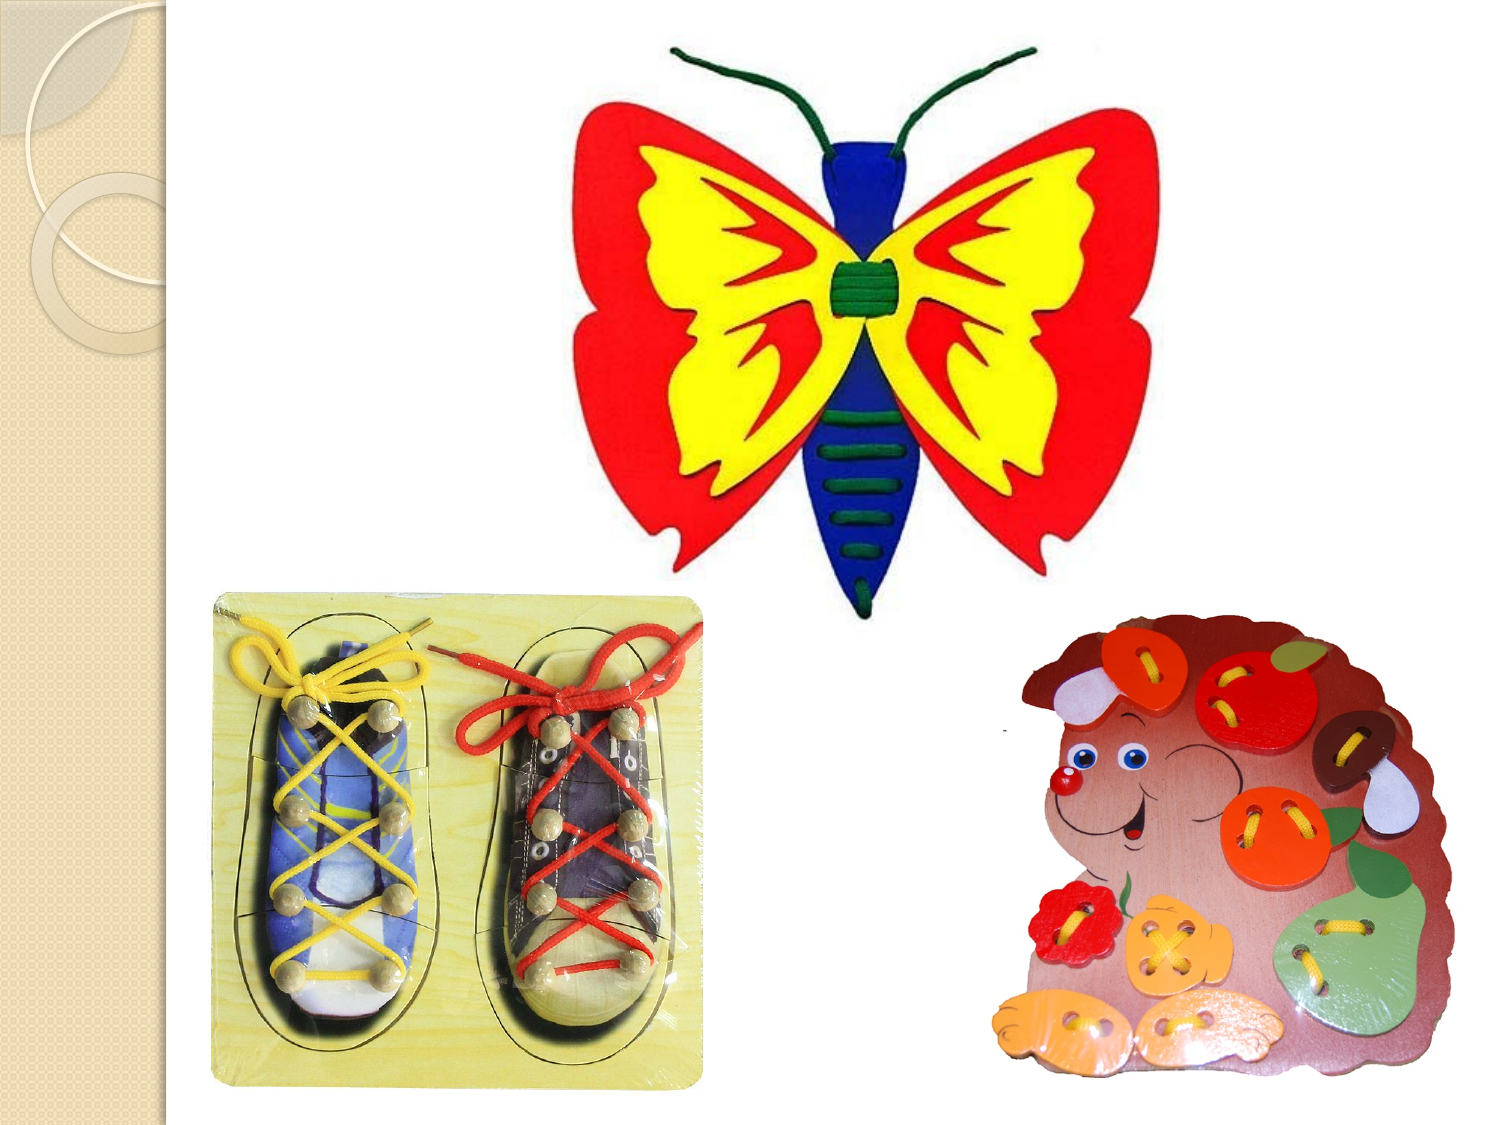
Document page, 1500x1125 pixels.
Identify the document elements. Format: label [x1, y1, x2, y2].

picture [198, 34, 1489, 1110]
